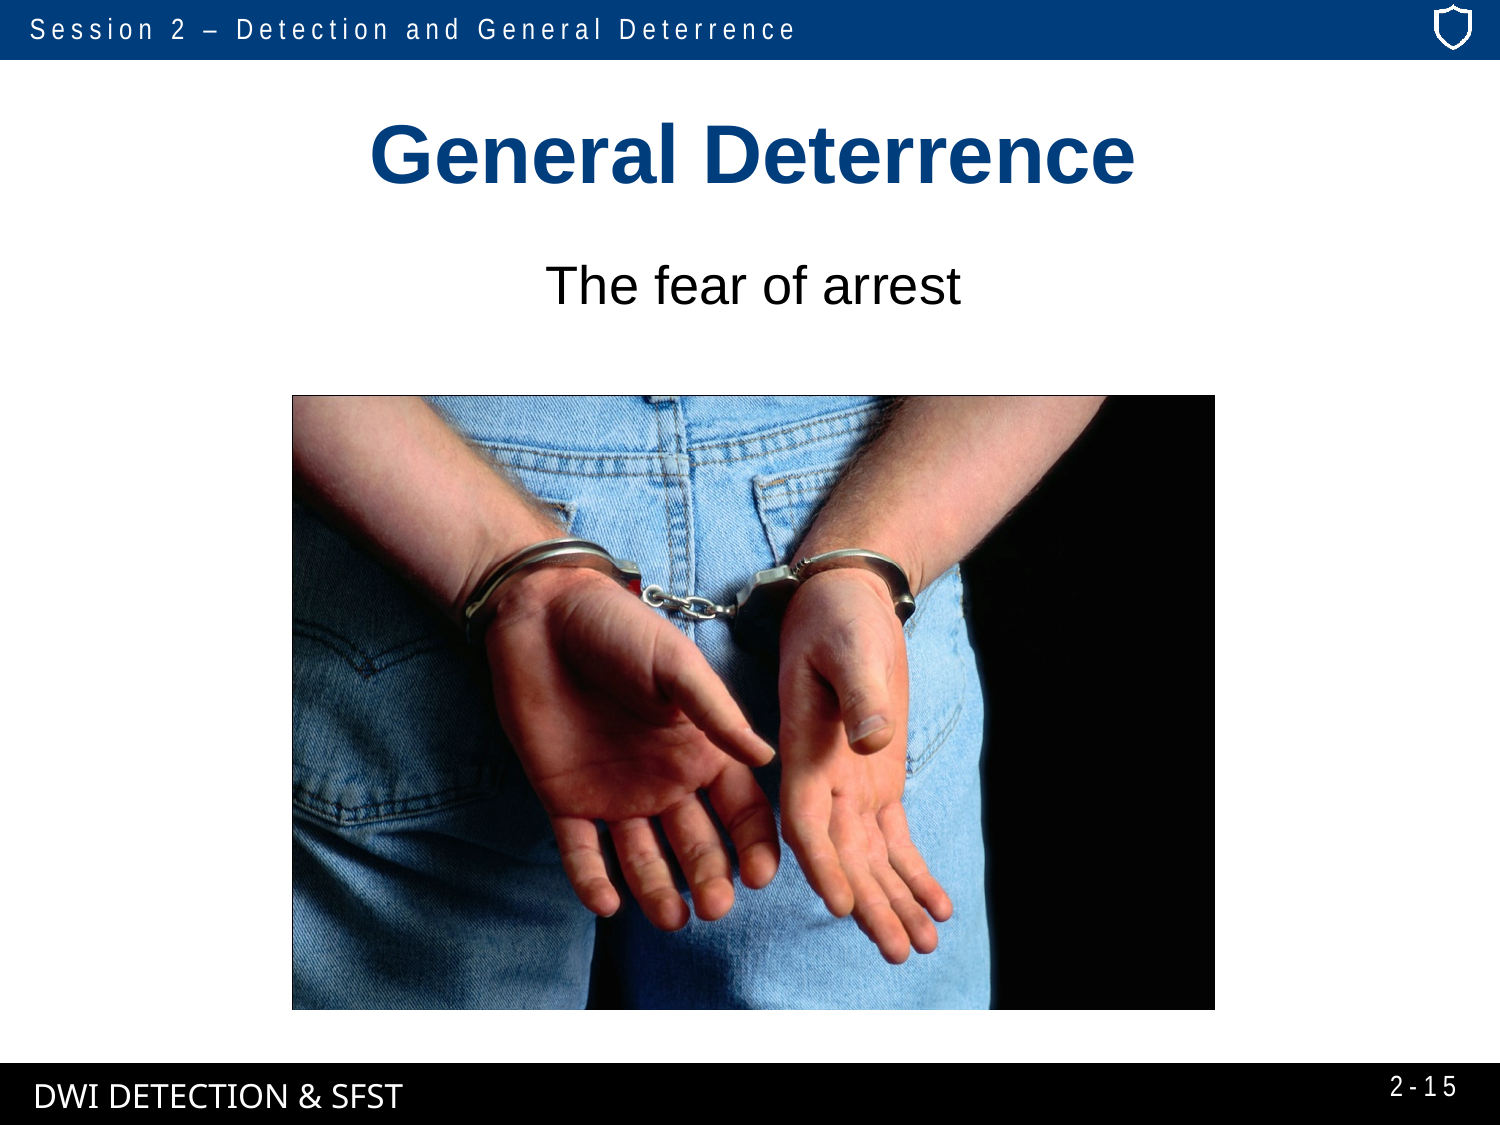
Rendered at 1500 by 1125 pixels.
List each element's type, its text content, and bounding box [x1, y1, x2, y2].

picture [292, 395, 1215, 1010]
picture [1434, 4, 1472, 50]
list The fear of arrest [56, 249, 1452, 1000]
title General Deterrence [53, 87, 1454, 213]
slide_number 2-15 [1121, 1055, 1472, 1116]
